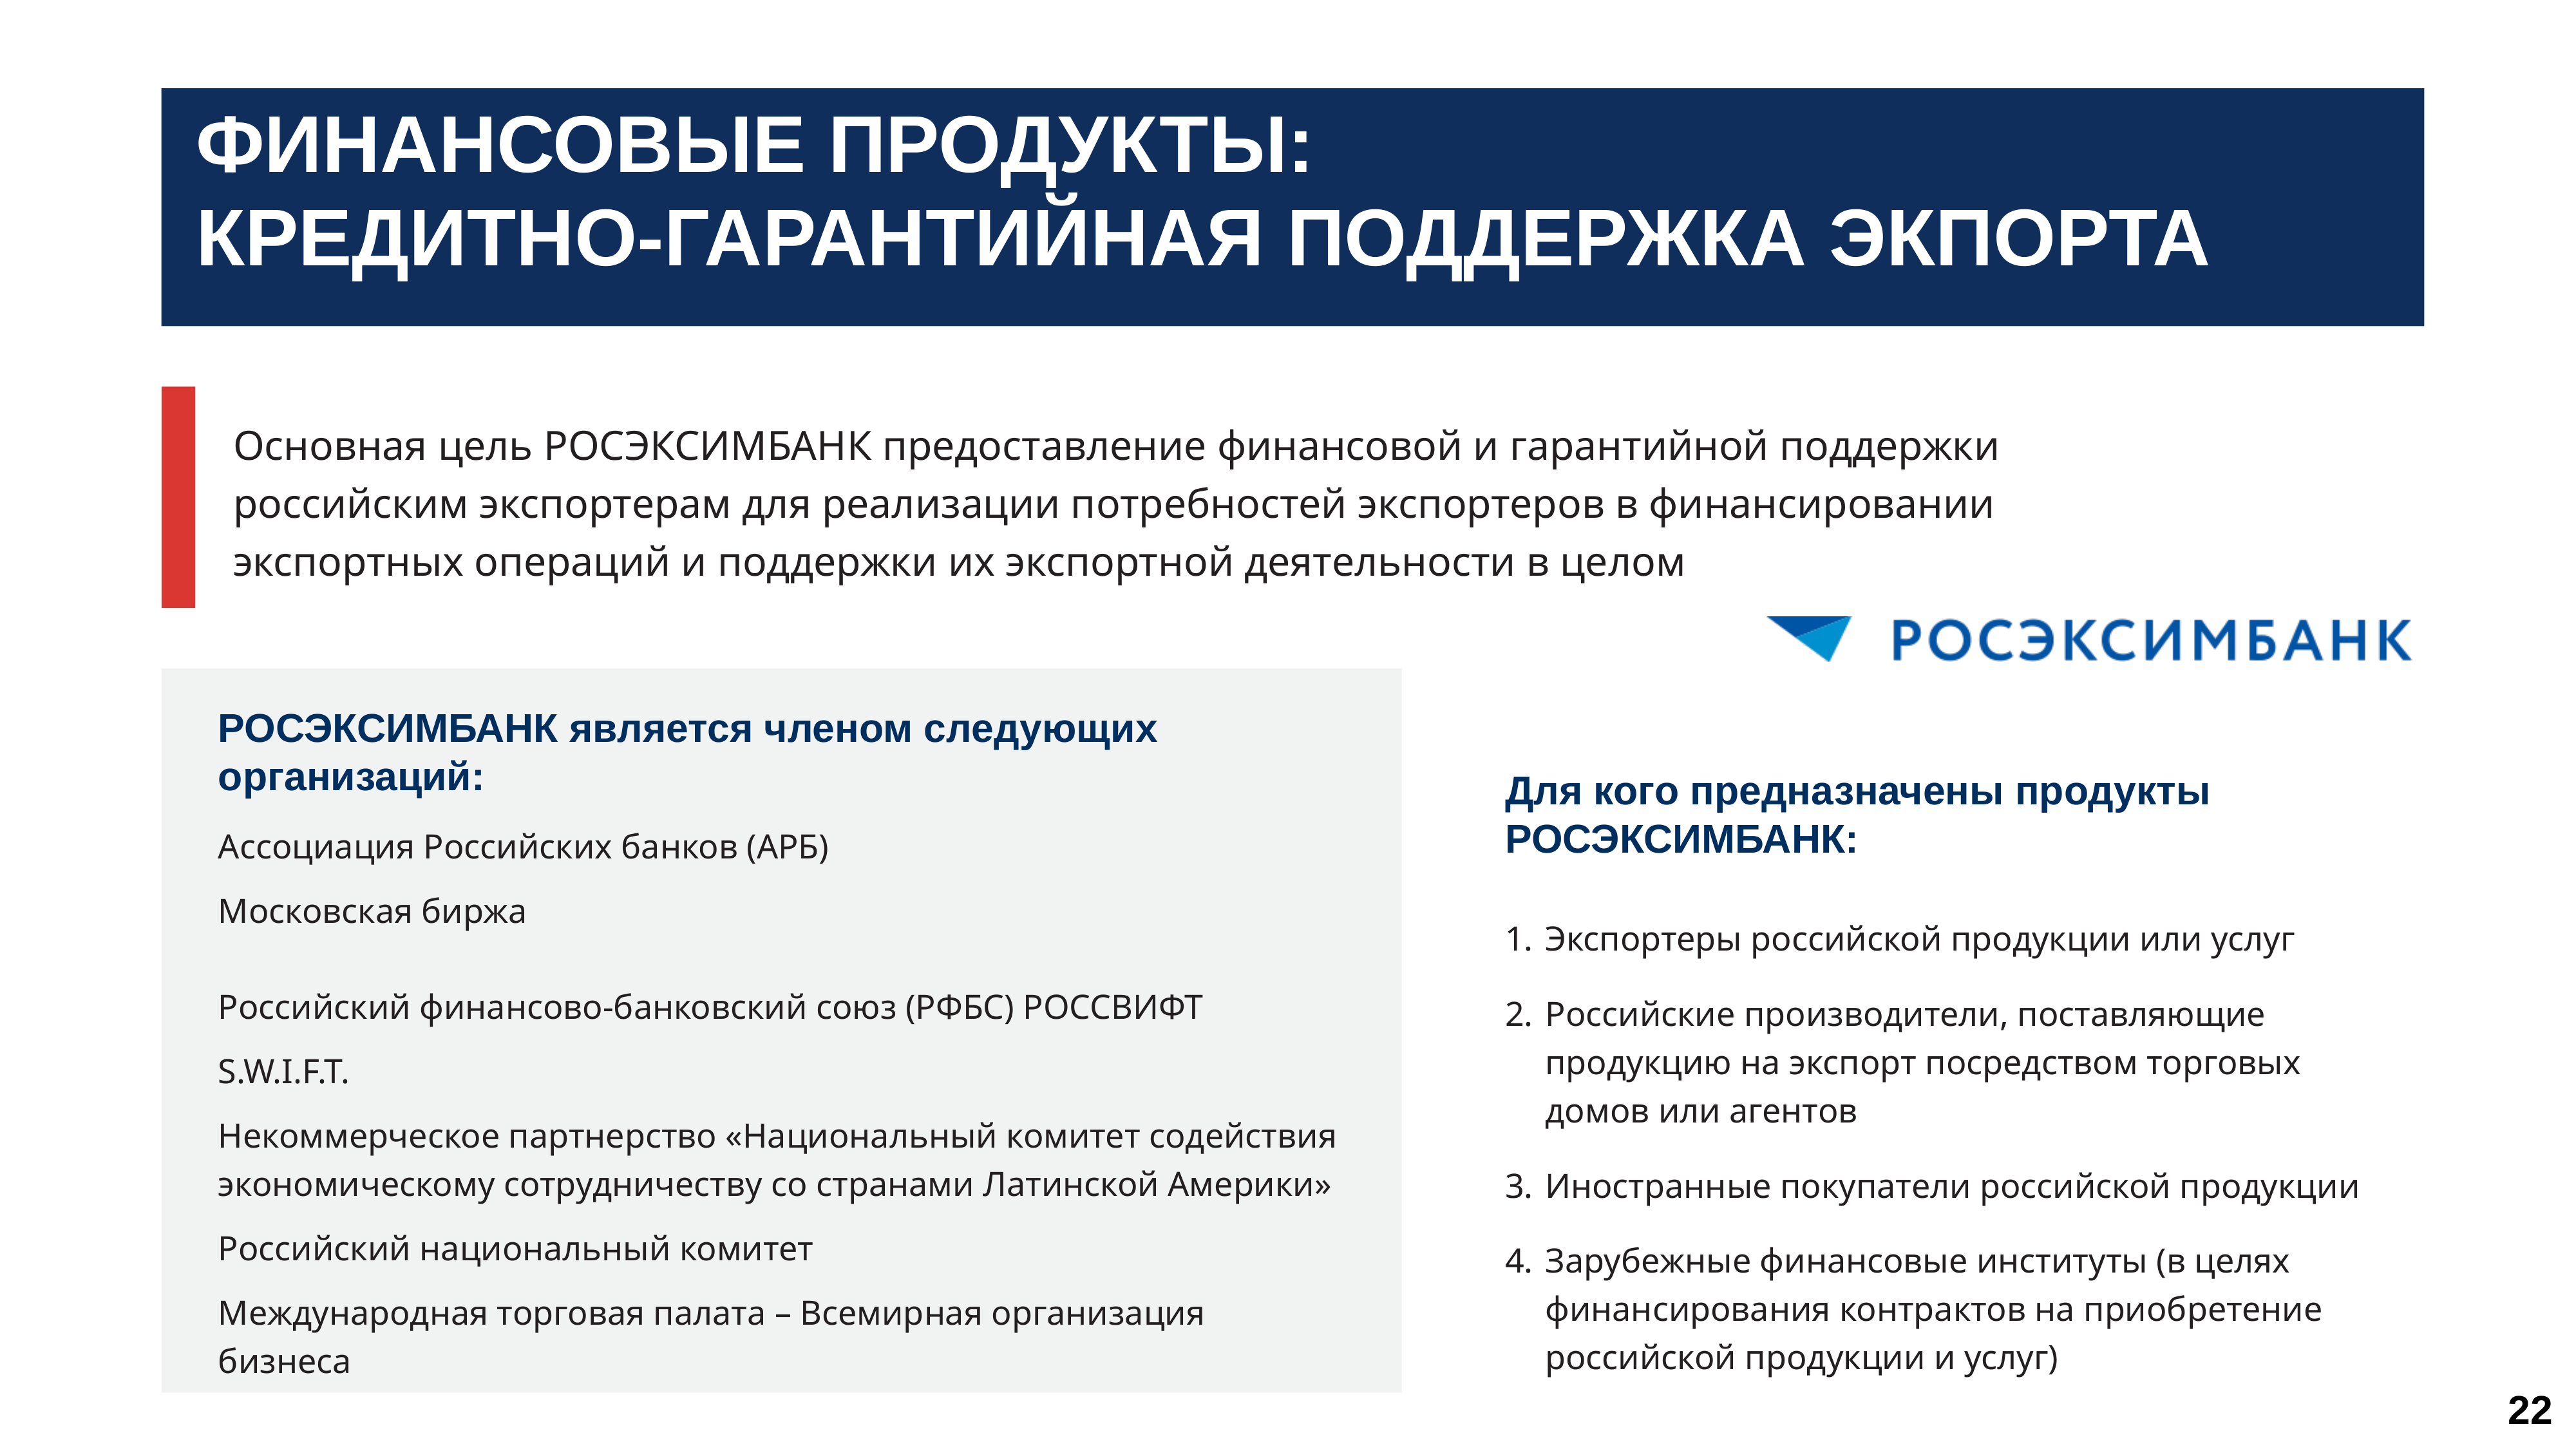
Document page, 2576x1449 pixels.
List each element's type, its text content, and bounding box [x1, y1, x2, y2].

text_box ФИНАНСОВЫЕ ПРОДУКТЫ: КРЕДИТНО-ГАРАНТИЙНАЯ ПОДДЕРЖКА ЭКПОРТА [188, 103, 2288, 289]
text_box [161, 386, 196, 609]
text_box Основная цель РОСЭКСИМБАНК предоставление финансовой и гарантийной поддержки российским экспортерам для реализации потребностей экспортеров в финансировании экспортных операций и поддержки их экспортной деятельности в целом [225, 402, 2083, 592]
text_box 22 [2501, 1376, 2561, 1440]
picture [1766, 616, 2413, 663]
text_box Для кого предназначены продукты РОСЭКСИМБАНК: [1497, 757, 2268, 869]
text_box РОСЭКСИМБАНК является членом следующих организаций: [211, 694, 1265, 806]
text_box Экспортеры российской продукции или услуг Российские производители, поставляющие продукцию на экспорт посредством торговых домов или агентов Иностранные покупатели российской продукции Зарубежные финансовые институты (в целях финансирования контрактов на приобретение российской продукции и услуг) [1497, 902, 2376, 1384]
text_box [161, 668, 1402, 1393]
text_box Ассоциация Российских банков (АРБ) Московская биржа Российский финансово-банковский союз (РФБС) РОССВИФТ S.W.I.F.T. Некоммерческое партнерство «Национальный комитет содействия экономическому сотрудничеству со странами Латинской Америки» Российский национальный комитет Международная торговая палата – Всемирная организация бизнеса [211, 809, 1353, 1388]
text_box [161, 88, 2425, 327]
